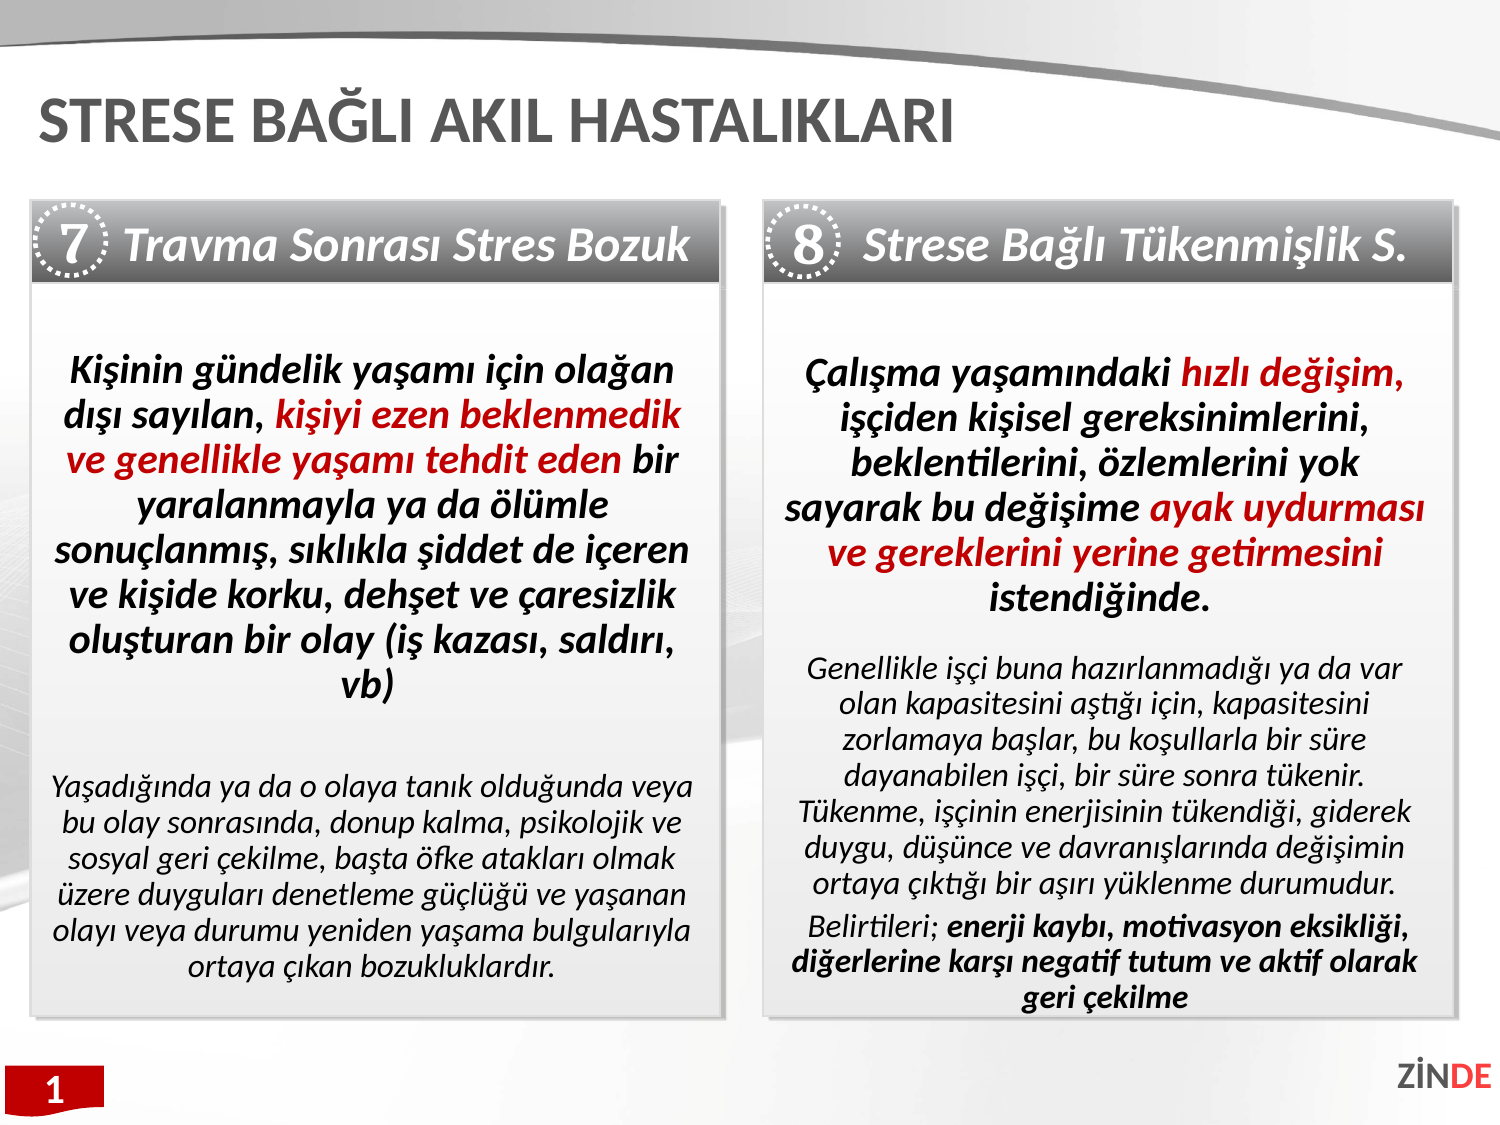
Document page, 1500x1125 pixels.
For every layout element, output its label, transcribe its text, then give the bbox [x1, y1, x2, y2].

text_box ZİNDE [1384, 1050, 1493, 1125]
text_box STRESE BAĞLI AKIL HASTALIKLARI [38, 67, 1485, 174]
text_box 8 [767, 206, 839, 277]
text_box Çalışma yaşamındaki hızlı değişim, işçiden kişisel gereksinimlerini, beklentilerini, özlemlerini yok sayarak bu değişime ayak uydurması ve gereklerini yerine getirmesini istendiğinde. Genellikle işçi buna hazırlanmadığı ya da var olan kapasitesini aştığı için, kapasitesini zorlamaya başlar, bu koşullarla bir süre dayanabilen işçi, bir süre sonra tükenir. Tükenme, işçinin enerjisinin tükendiği, giderek duygu, düşünce ve davranışlarında değişimin ortaya çıktığı bir aşırı yüklenme durumudur. Belirtileri; enerji kaybı, motivasyon eksikliği, diğerlerine karşı negatif tutum ve aktif olarak geri çekilme [763, 283, 1454, 1016]
text_box 7 [35, 204, 106, 276]
text_box Kişinin gündelik yaşamı için olağan dışı sayılan, kişiyi ezen beklenmedik ve genellikle yaşamı tehdit eden bir yaralanmayla ya da ölümle sonuçlanmış, sıklıkla şiddet de içeren ve kişide korku, dehşet ve çaresizlik oluşturan bir olay (iş kazası, saldırı, vb) Yaşadığında ya da o olaya tanık olduğunda veya bu olay sonrasında, donup kalma, psikolojik ve sosyal geri çekilme, başta öfke atakları olmak üzere duyguları denetleme güçlüğü ve yaşanan olayı veya durumu yeniden yaşama bulgularıyla ortaya çıkan bozukluklardır. [30, 283, 721, 1016]
text_box 1 [3, 1063, 106, 1119]
text_box Travma Sonrası Stres Bozuk [30, 200, 721, 283]
text_box Strese Bağlı Tükenmişlik S. [763, 200, 1454, 283]
picture [0, 0, 1500, 1125]
